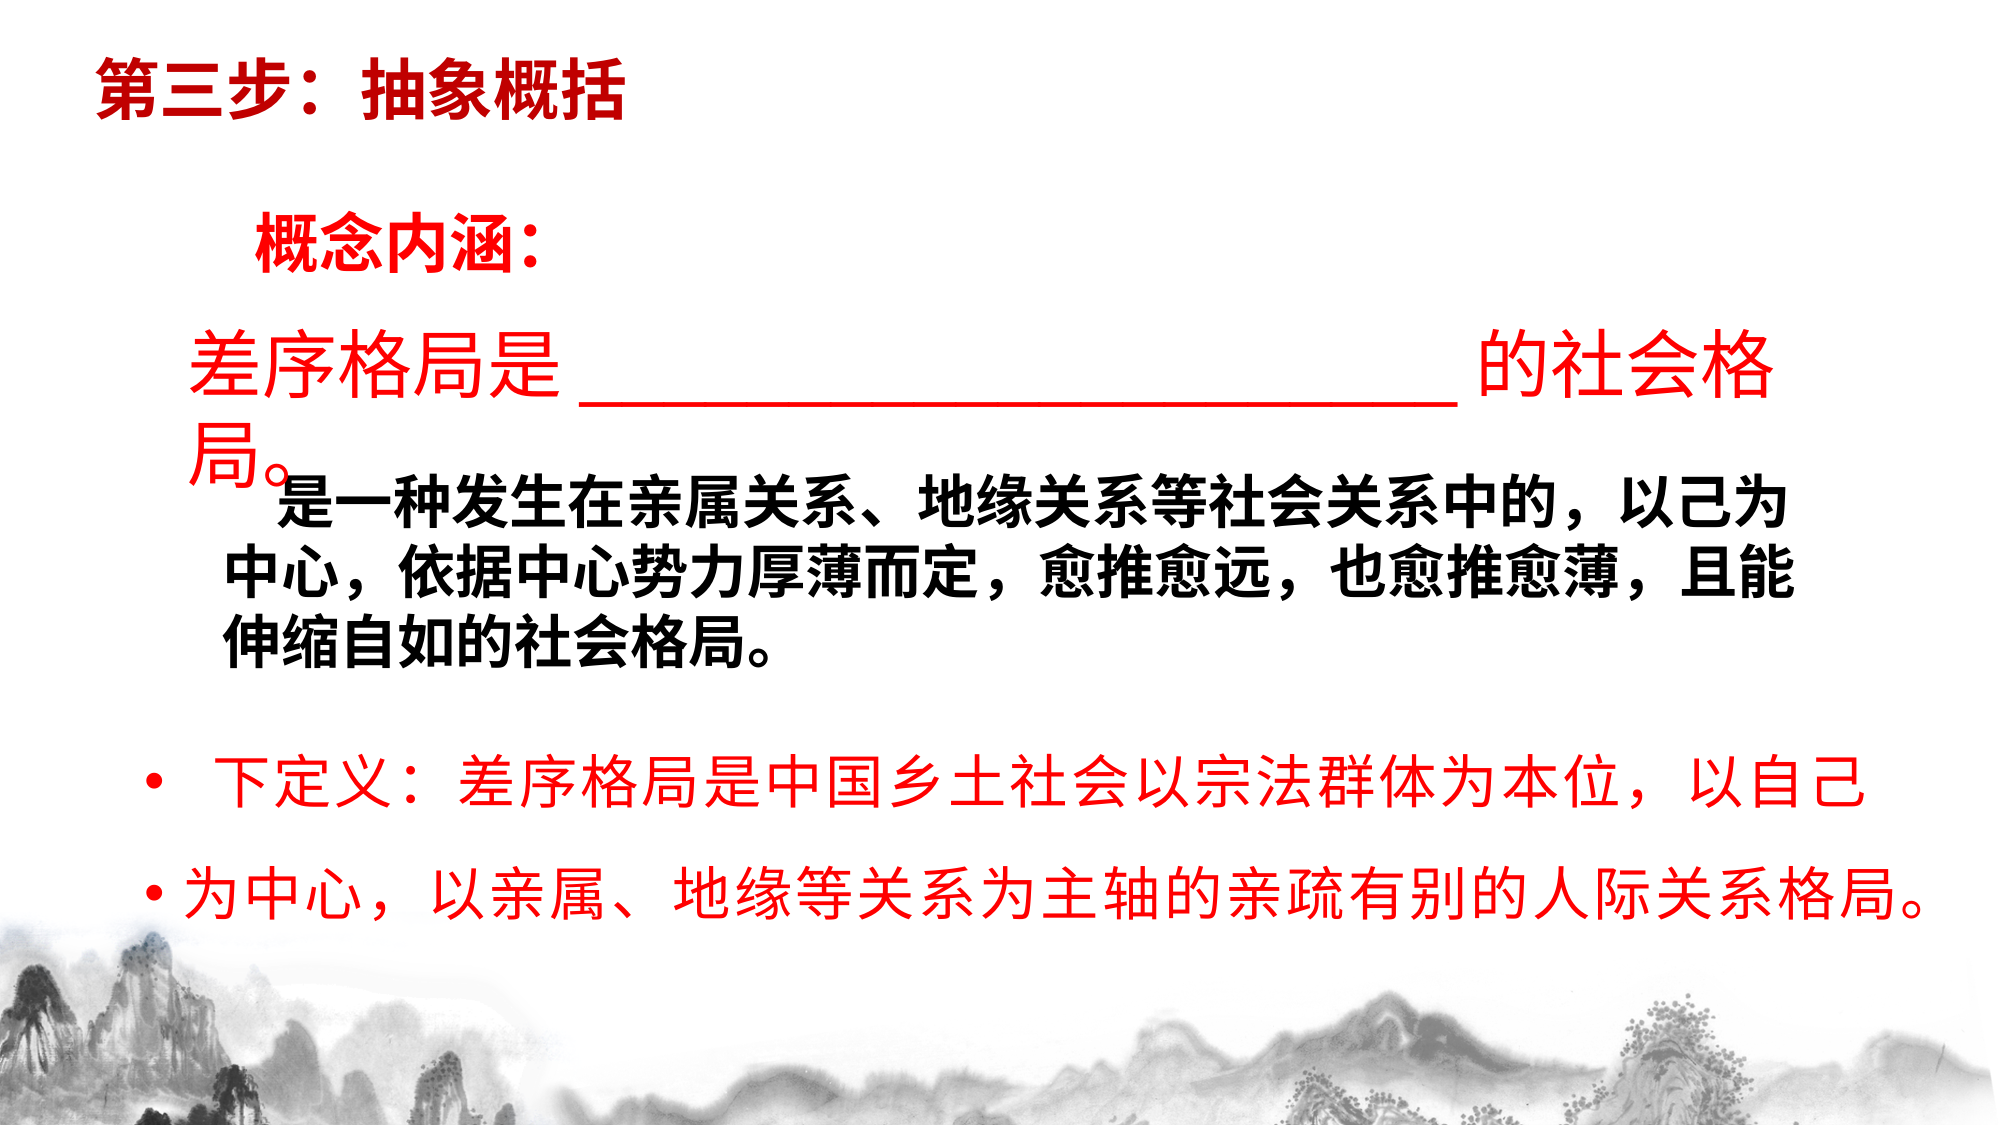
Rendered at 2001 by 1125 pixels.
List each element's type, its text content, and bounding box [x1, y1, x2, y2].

text_box 是一种发生在亲属关系、地缘关系等社会关系中的，以己为中心，依据中心势力厚薄而定，愈推愈远，也愈推愈薄，且能伸缩自如的社会格局。 [281, 530, 1750, 683]
text_box 第三步：抽象概括 [78, 40, 1000, 136]
text_box 差序格局是_____________________的社会格局。 [173, 310, 1931, 505]
text_box 概念内涵： [275, 524, 1756, 689]
text_box 下定义：差序格局是中国乡土社会以宗法群体为本位，以自己 为中心，以亲属、地缘等关系为主轴的亲疏有别的人际关系格局。 [129, 716, 1975, 935]
text_box 概念内涵： [239, 195, 595, 289]
picture [0, 0, 2001, 1125]
